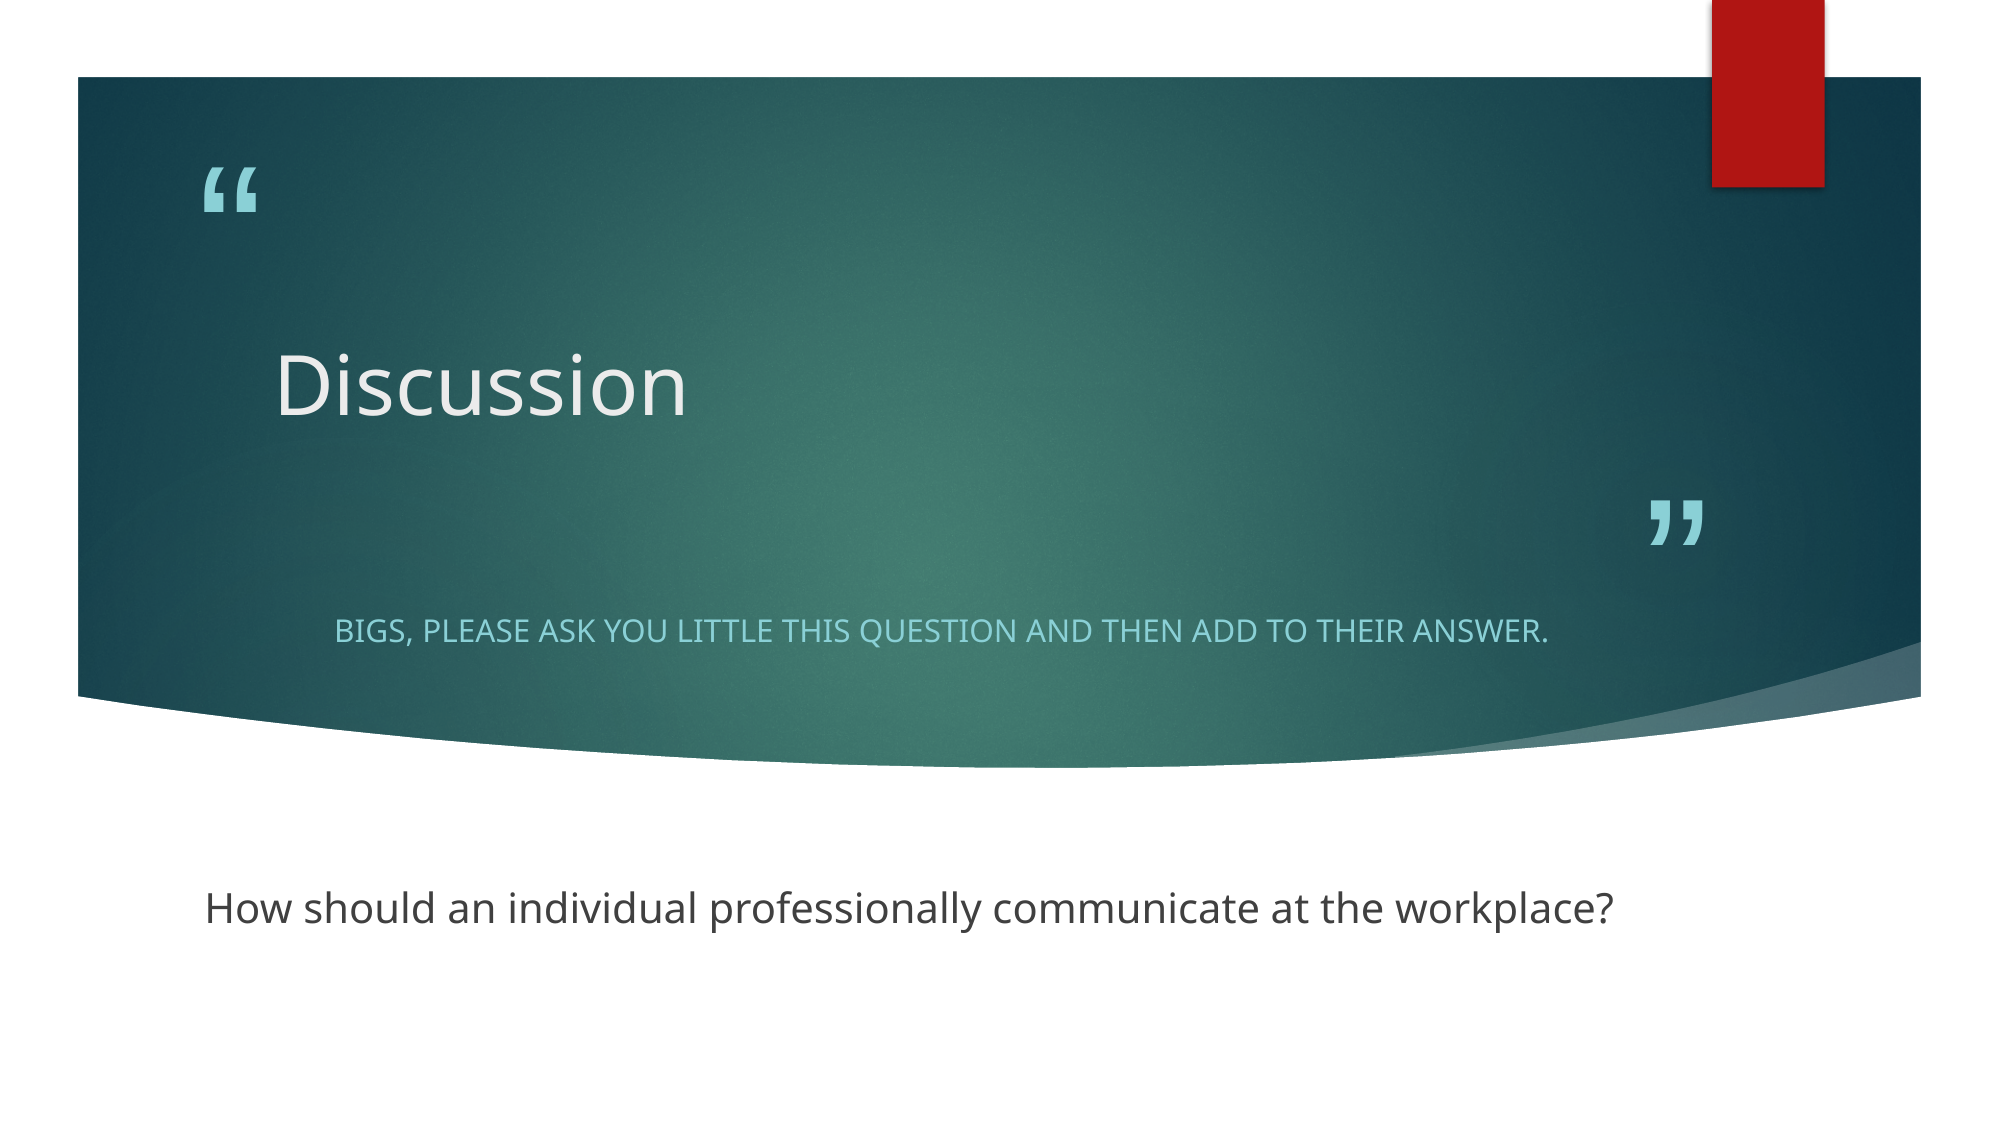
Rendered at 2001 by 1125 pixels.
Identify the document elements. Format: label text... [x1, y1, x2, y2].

list Bigs, please ask you Little this question and then add to their answer. [319, 603, 1587, 660]
title Discussion [258, 160, 1647, 604]
list How should an individual professionally communicate at the workplace? [189, 825, 1638, 989]
